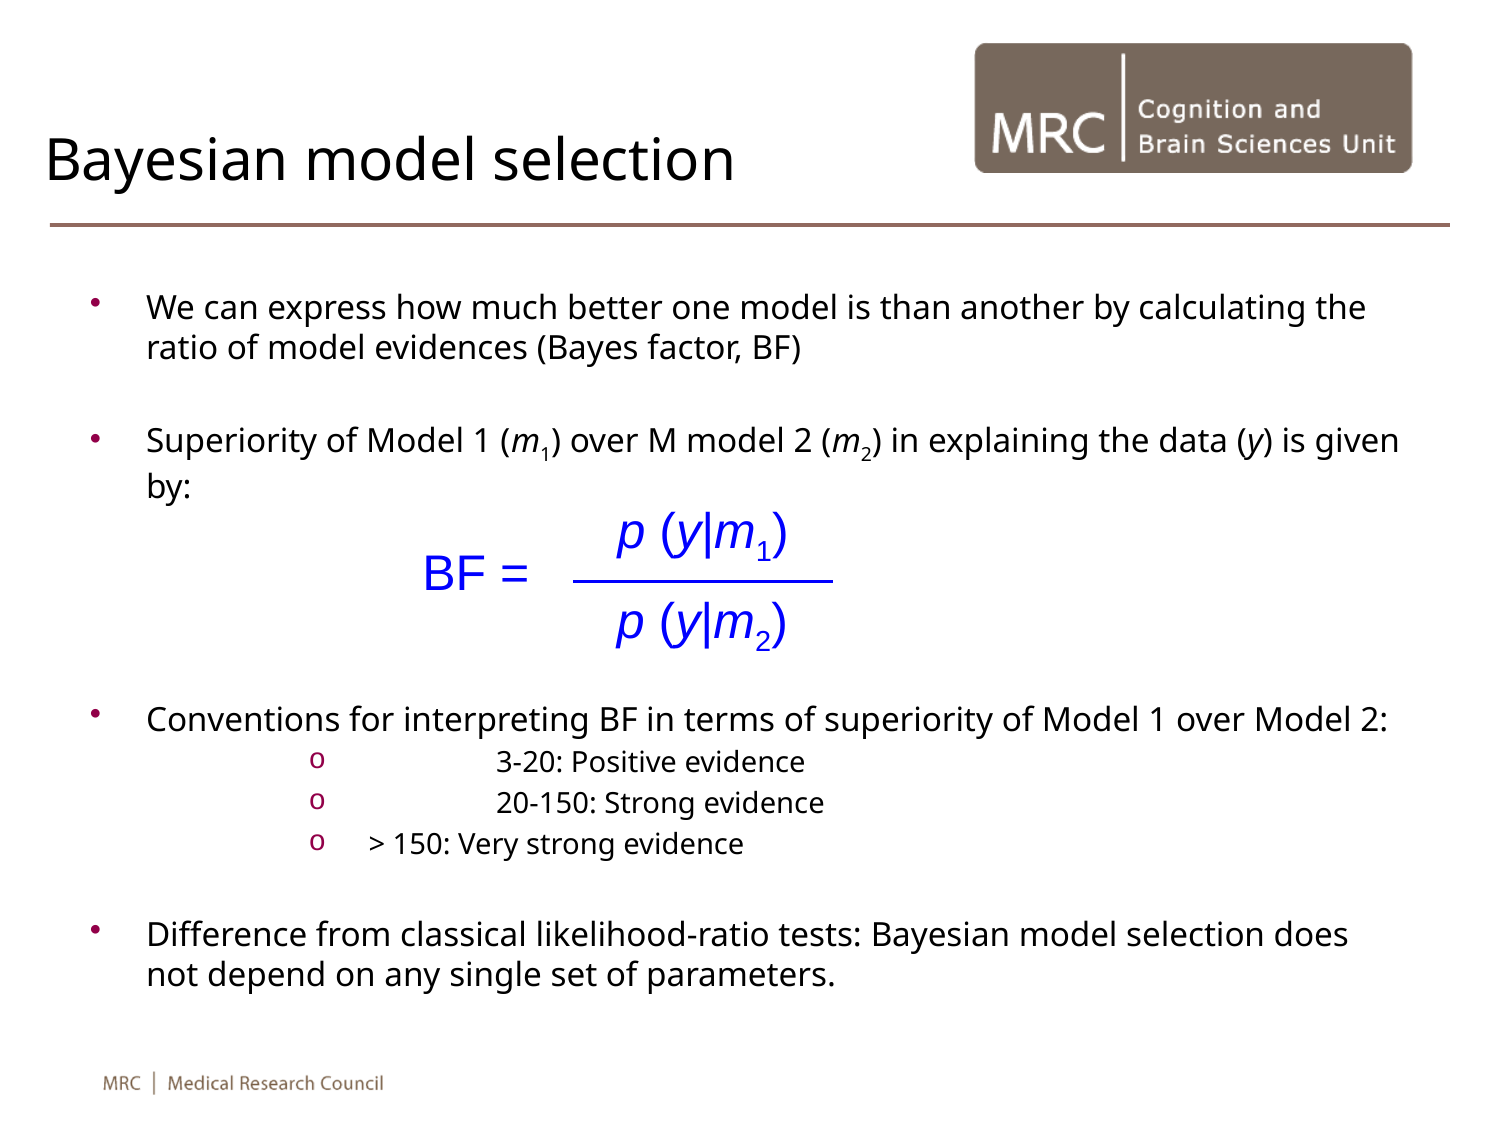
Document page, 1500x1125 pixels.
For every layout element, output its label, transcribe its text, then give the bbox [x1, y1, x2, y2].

picture [100, 1070, 384, 1095]
list We can express how much better one model is than another by calculating the ratio of model evidences (Bayes factor, BF) Superiority of Model 1 (m1) over M model 2 (m2) in explaining the data (y) is given by: Conventions for interpreting BF in terms of superiority of Model 1 over Model 2: 3-20: Positive evidence 20-150: Strong evidence > 150: Very strong evidence Difference from classical likelihood-ratio tests: Bayesian model selection does not depend on any single set of parameters. [75, 279, 1425, 1047]
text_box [406, 491, 834, 658]
title Bayesian model selection [29, 115, 1380, 303]
picture [974, 42, 1413, 173]
